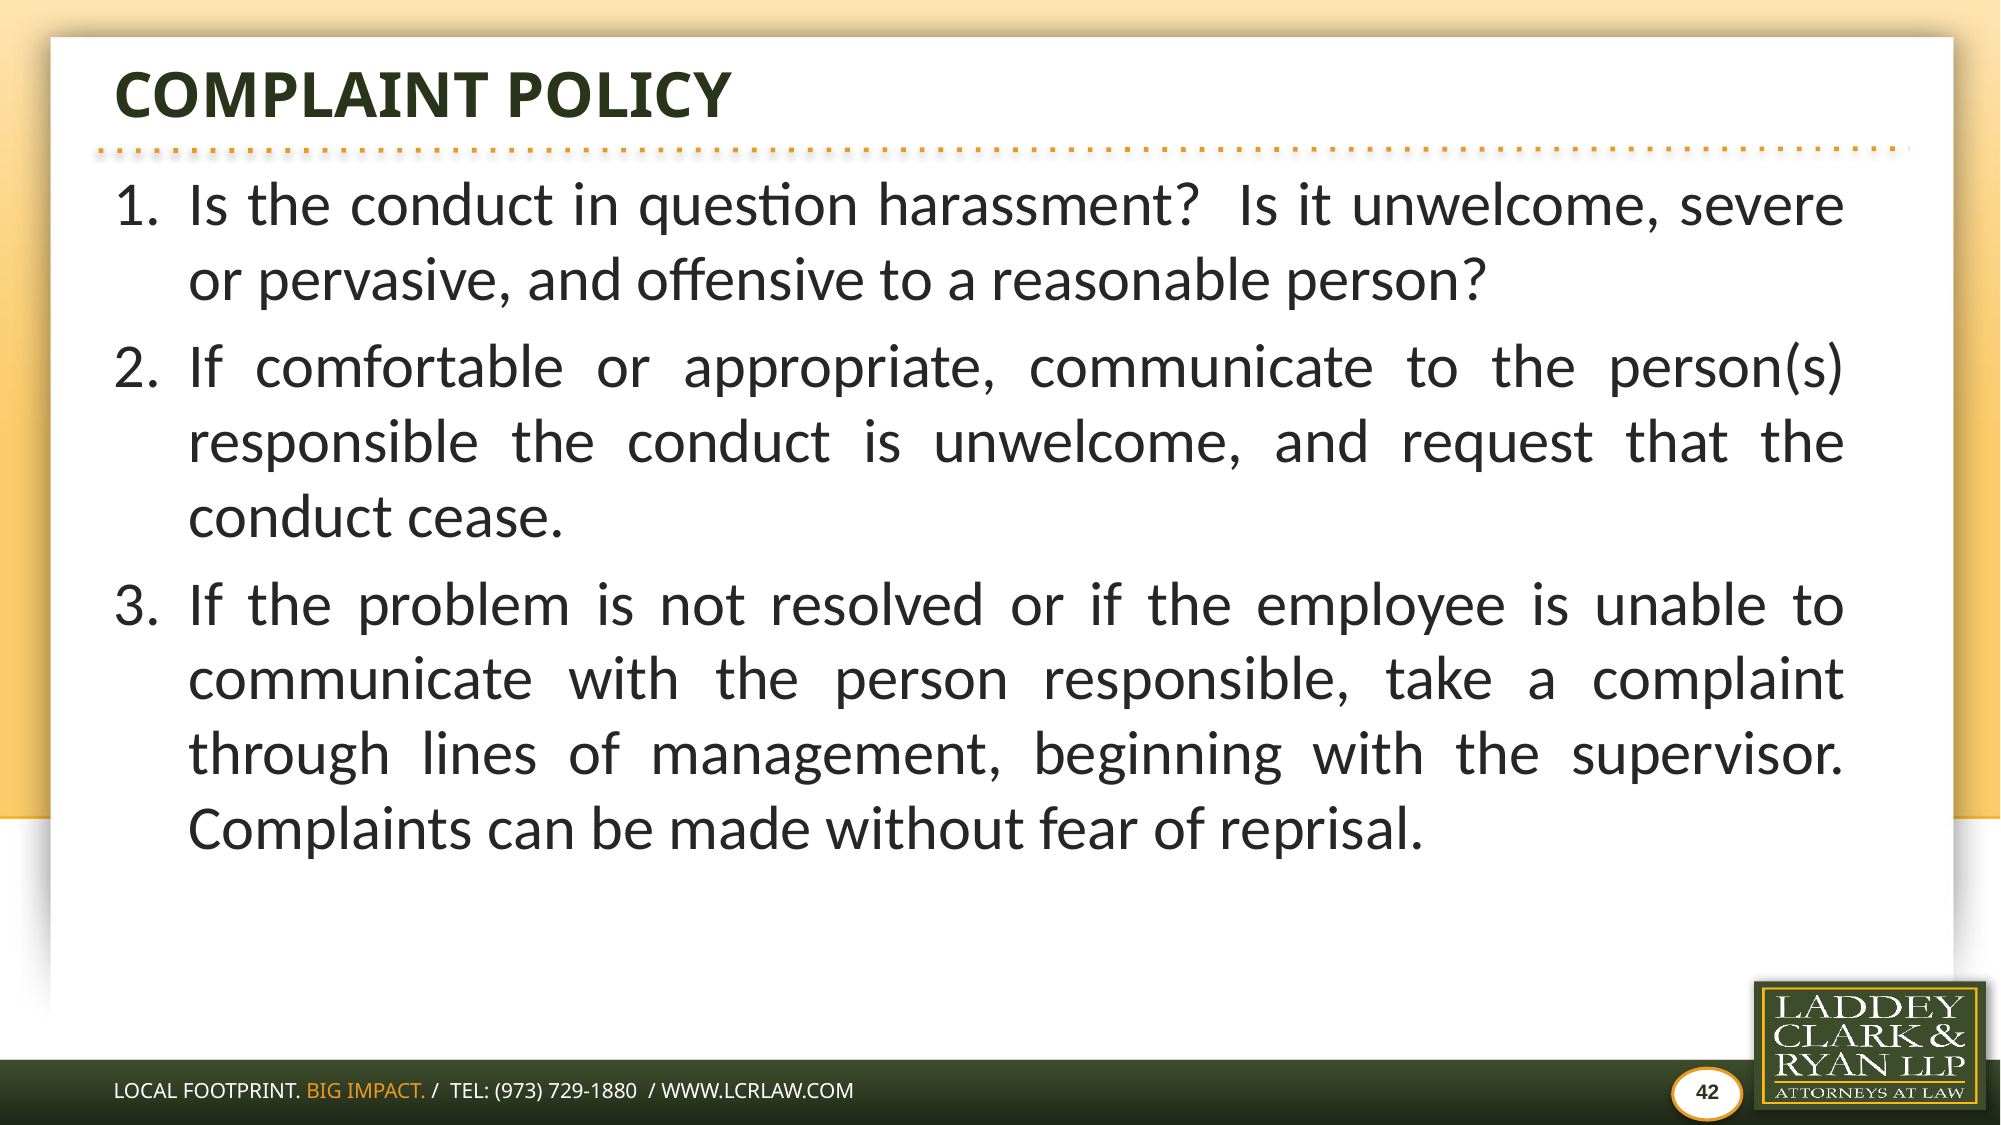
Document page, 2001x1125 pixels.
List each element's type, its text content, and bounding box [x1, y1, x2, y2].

title Complaint Policy [98, 47, 1910, 147]
picture [0, 0, 2001, 1125]
list Is the conduct in question harassment? Is it unwelcome, severe or pervasive, and offensive to a reasonable person? If comfortable or appropriate, communicate to the person(s) responsible the conduct is unwelcome, and request that the conduct cease. If the problem is not resolved or if the employee is unable to communicate with the person responsible, take a complaint through lines of management, beginning with the supervisor. Complaints can be made without fear of reprisal. [98, 155, 1863, 1031]
